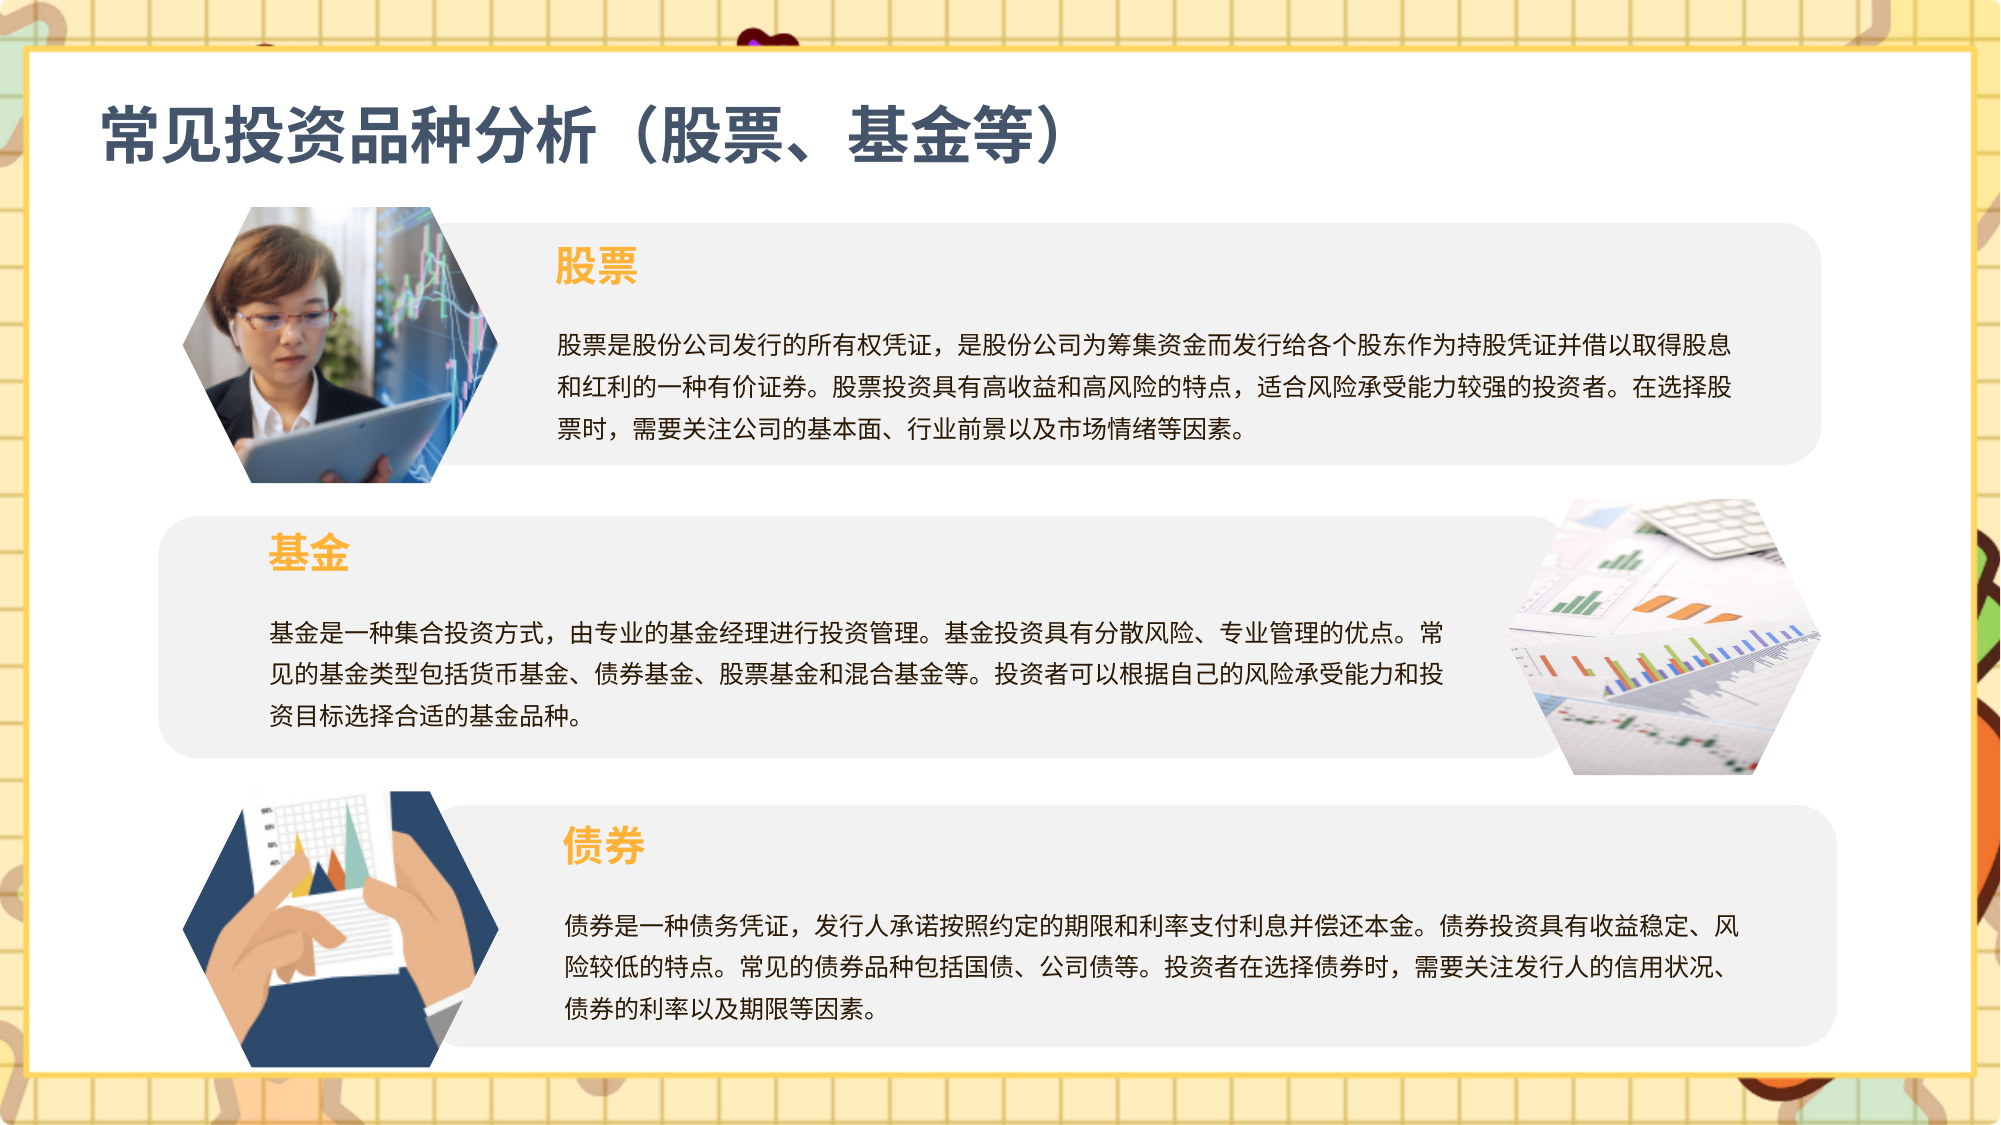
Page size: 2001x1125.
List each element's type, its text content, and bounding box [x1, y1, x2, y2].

text_box 股票是股份公司发行的所有权凭证，是股份公司为筹集资金而发行给各个股东作为持股凭证并借以取得股息和红利的一种有价证券。股票投资具有高收益和高风险的特点，适合风险承受能力较强的投资者。在选择股票时，需要关注公司的基本面、行业前景以及市场情绪等因素。 [538, 300, 1769, 461]
text_box 股票 [536, 233, 1546, 308]
text_box [503, 222, 1822, 466]
text_box 常见投资品种分析（股票、基金等） [78, 43, 1922, 194]
text_box 债券是一种债务凭证，发行人承诺按照约定的期限和利率支付利息并偿还本金。债券投资具有收益稳定、风险较低的特点。常见的债券品种包括国债、公司债等。投资者在选择债券时，需要关注发行人的信用状况、债券的利率以及期限等因素。 [545, 881, 1776, 1041]
text_box [158, 515, 1500, 759]
text_box 基金是一种集合投资方式，由专业的基金经理进行投资管理。基金投资具有分散风险、专业管理的优点。常见的基金类型包括货币基金、债券基金、股票基金和混合基金等。投资者可以根据自己的风险承受能力和投资目标选择合适的基金品种。 [251, 588, 1481, 748]
text_box 债券 [543, 813, 1553, 888]
picture [0, 0, 2001, 1125]
text_box 基金 [249, 520, 1258, 595]
text_box [503, 804, 1838, 1048]
